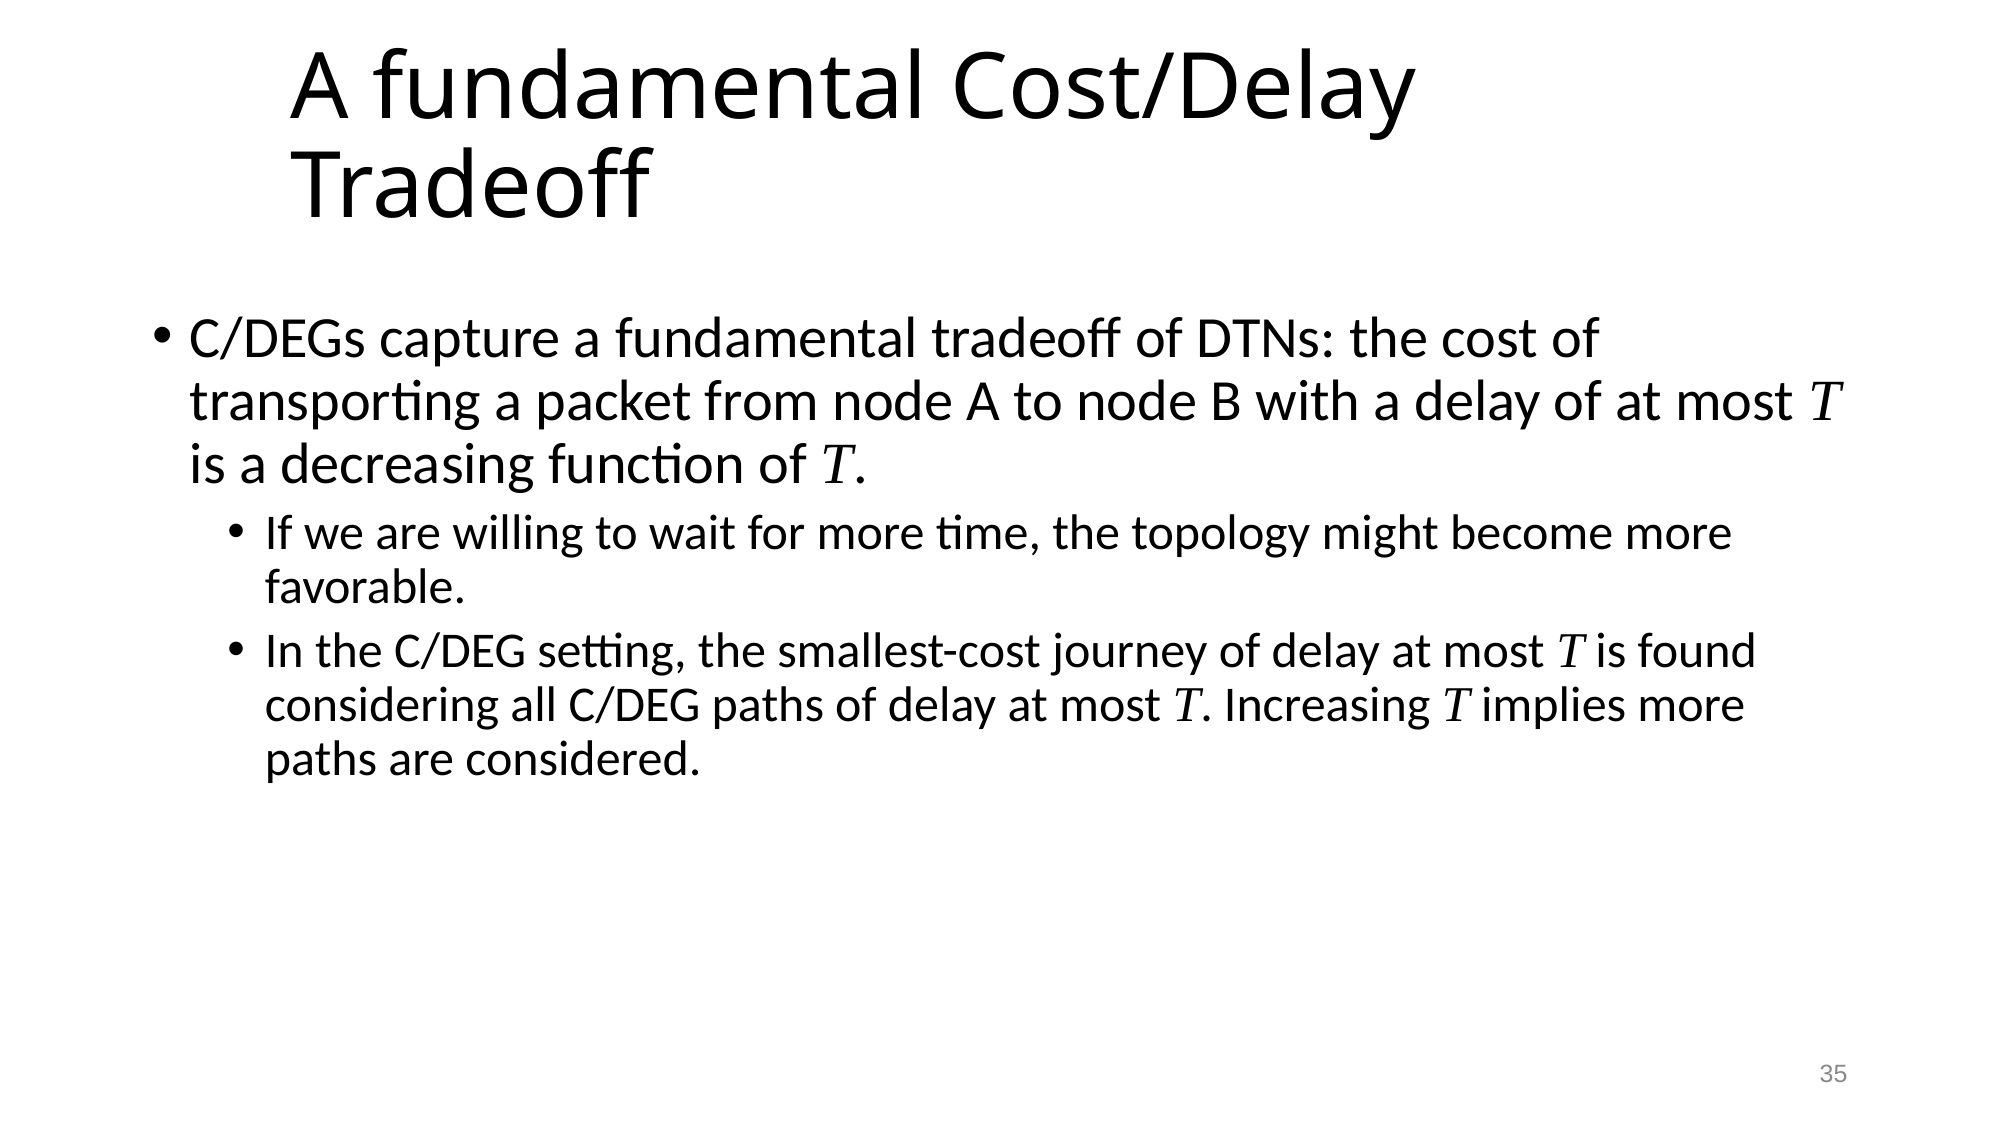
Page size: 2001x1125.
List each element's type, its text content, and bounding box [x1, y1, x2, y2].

title A fundamental Cost/Delay Tradeoff [275, 45, 1700, 233]
list C/DEGs capture a fundamental tradeoff of DTNs: the cost of transporting a packet from node A to node B with a delay of at most T is a decreasing function of T. If we are willing to wait for more time, the topology might become more favorable. In the C/DEG setting, the smallest-cost journey of delay at most T is found considering all C/DEG paths of delay at most T. Increasing T implies more paths are considered. [137, 299, 1863, 1014]
slide_number 35 [1412, 1042, 1863, 1103]
